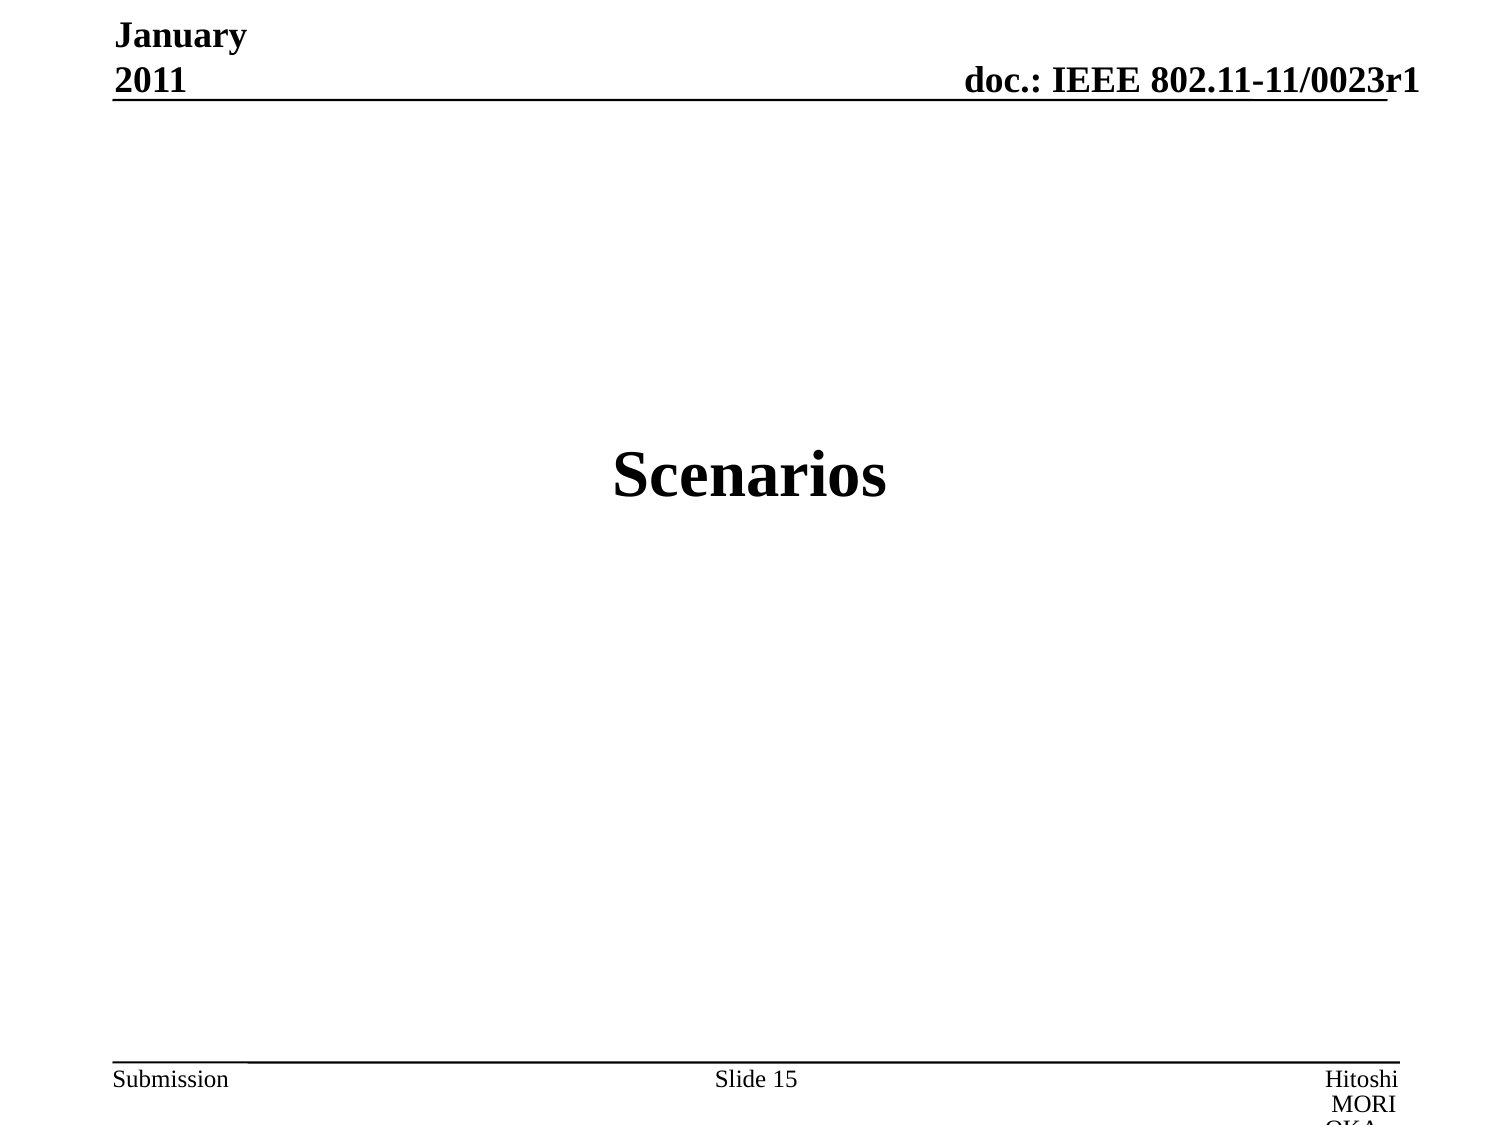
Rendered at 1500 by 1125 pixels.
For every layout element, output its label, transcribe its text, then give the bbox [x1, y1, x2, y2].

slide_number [114, 54, 290, 101]
footer Hitoshi MORIOKA, ROOT INC. [1324, 1061, 1402, 1093]
slide_number Slide 15 [712, 1061, 800, 1093]
title Scenarios [112, 349, 1388, 591]
